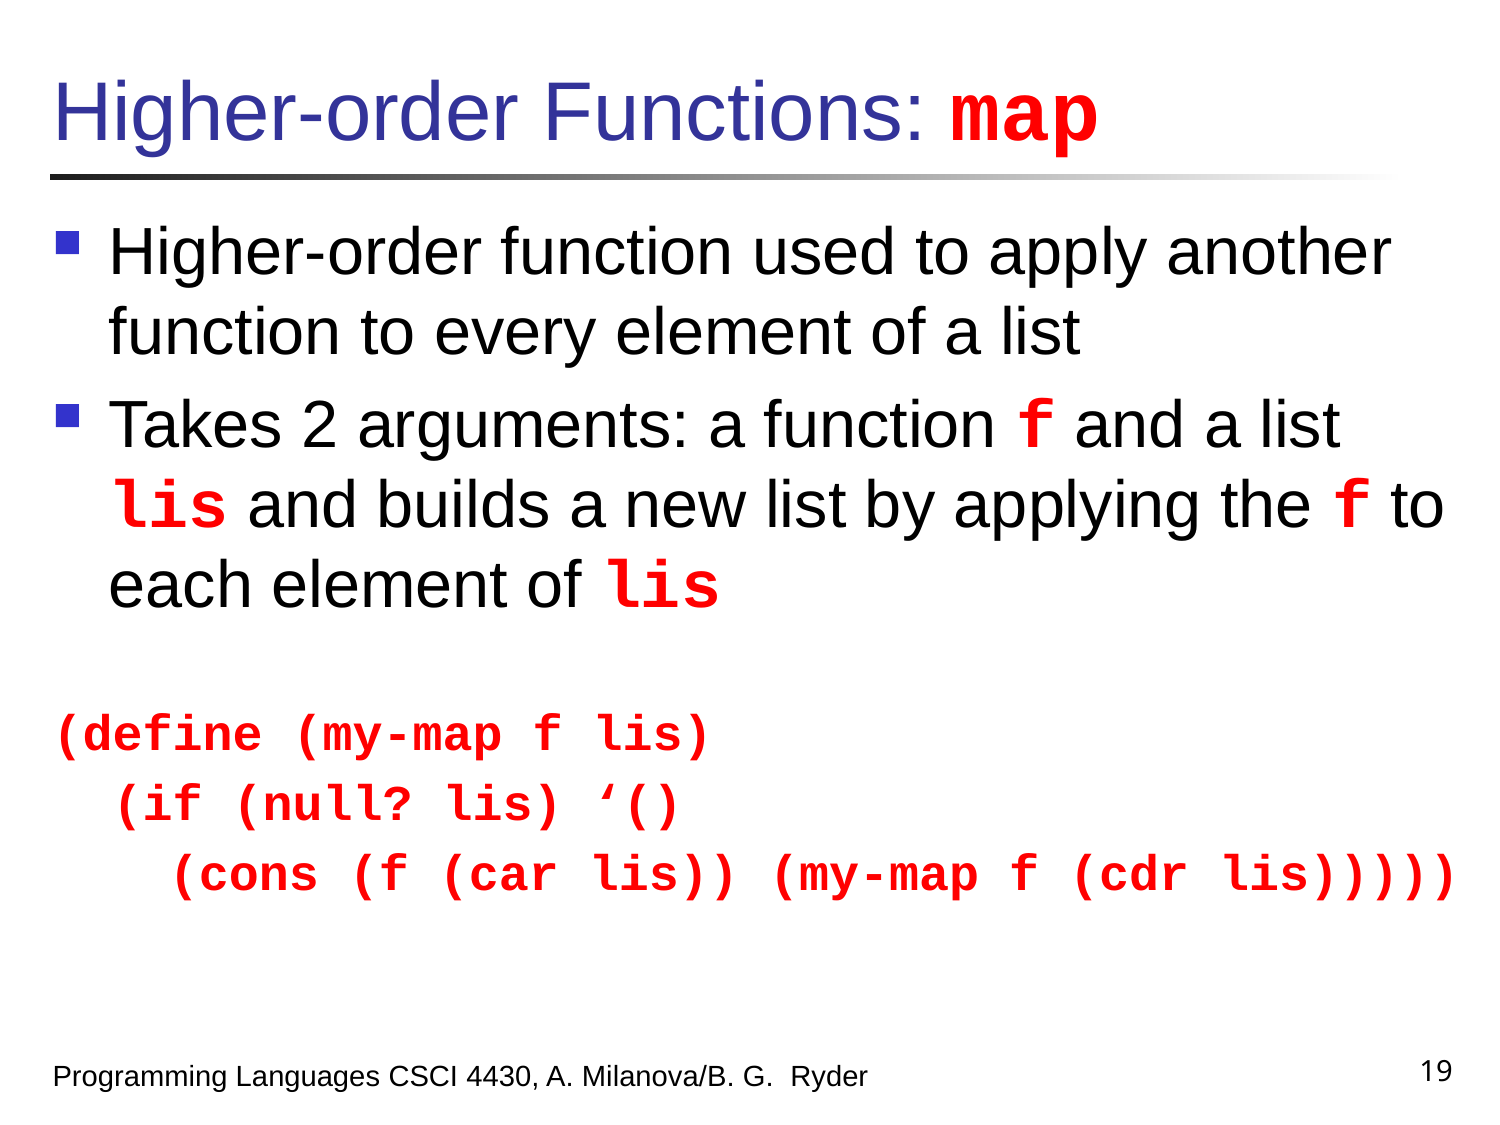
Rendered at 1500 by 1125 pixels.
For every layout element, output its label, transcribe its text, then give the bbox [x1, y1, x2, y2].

list Higher-order function used to apply another function to every element of a list Takes 2 arguments: a function f and a list lis and builds a new list by applying the f to each element of lis (define (my-map f lis) (if (null? lis) ‘() (cons (f (car lis)) (my-map f (cdr lis))))) [37, 200, 1488, 988]
footer Programming Languages CSCI 4430, A. Milanova/B. G. Ryder [37, 1024, 951, 1101]
slide_number 19 [1154, 1023, 1468, 1100]
title Higher-order Functions: map [37, 0, 1466, 165]
